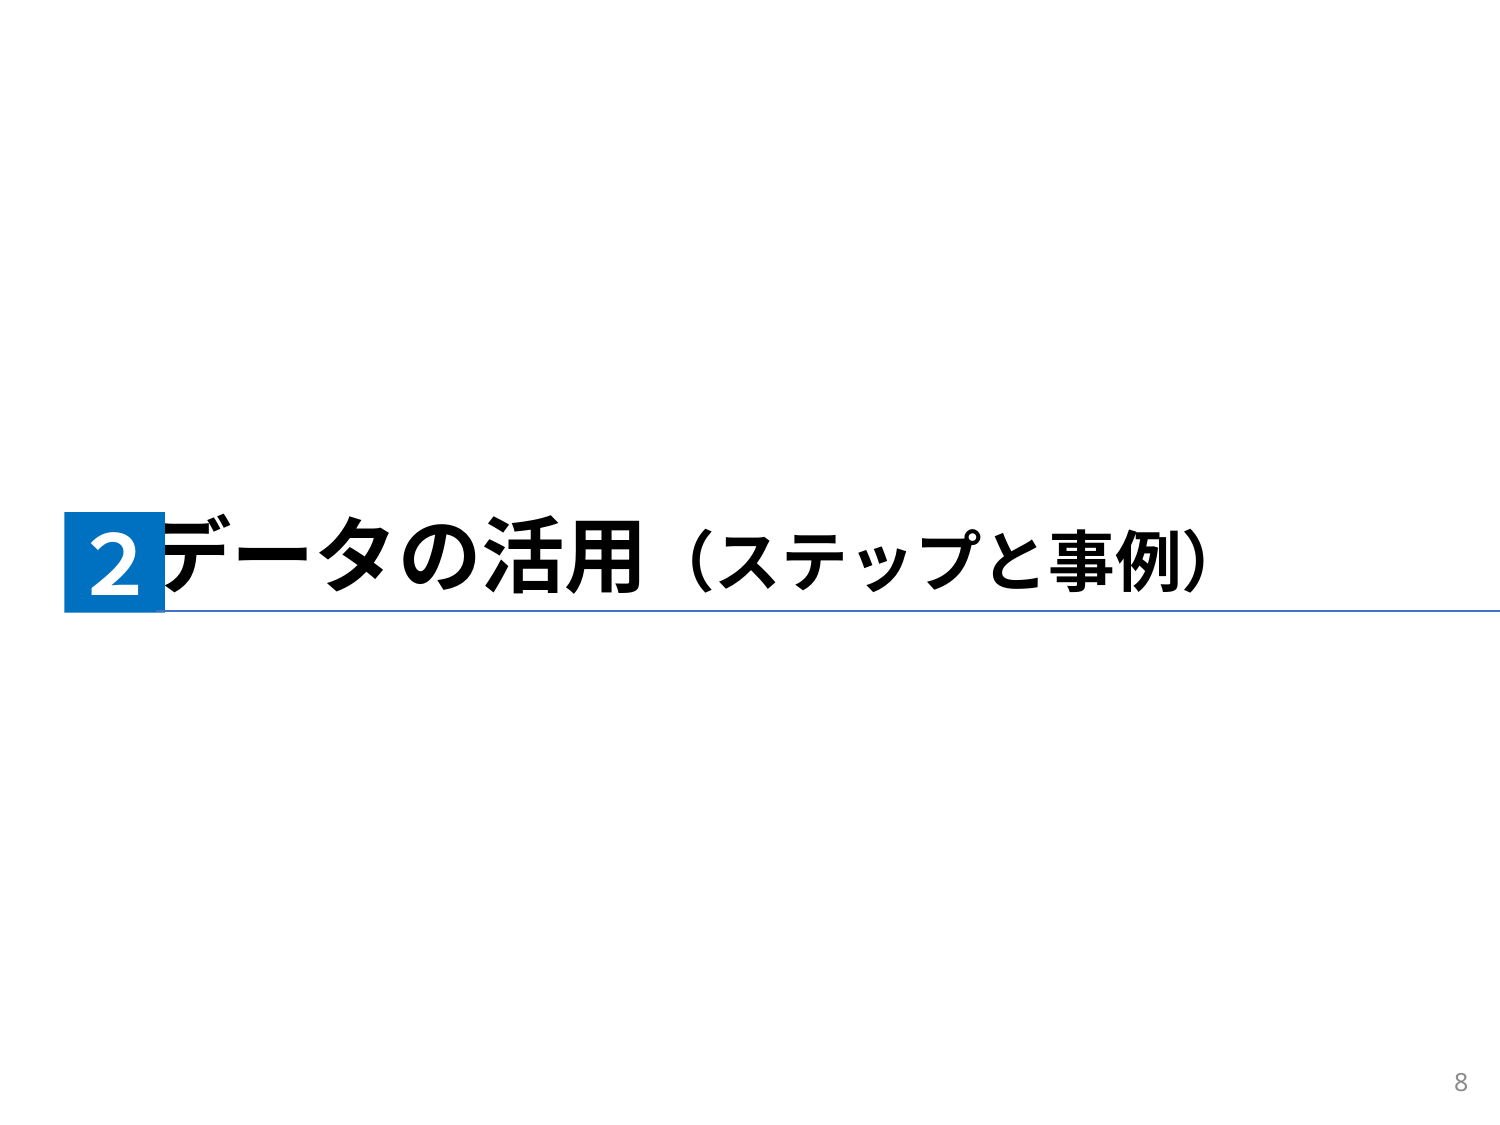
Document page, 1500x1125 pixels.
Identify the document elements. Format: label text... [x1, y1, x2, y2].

slide_number 8 [1145, 1053, 1484, 1114]
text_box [64, 504, 165, 621]
text_box データの活用（ステップと事例） [133, 495, 1264, 610]
